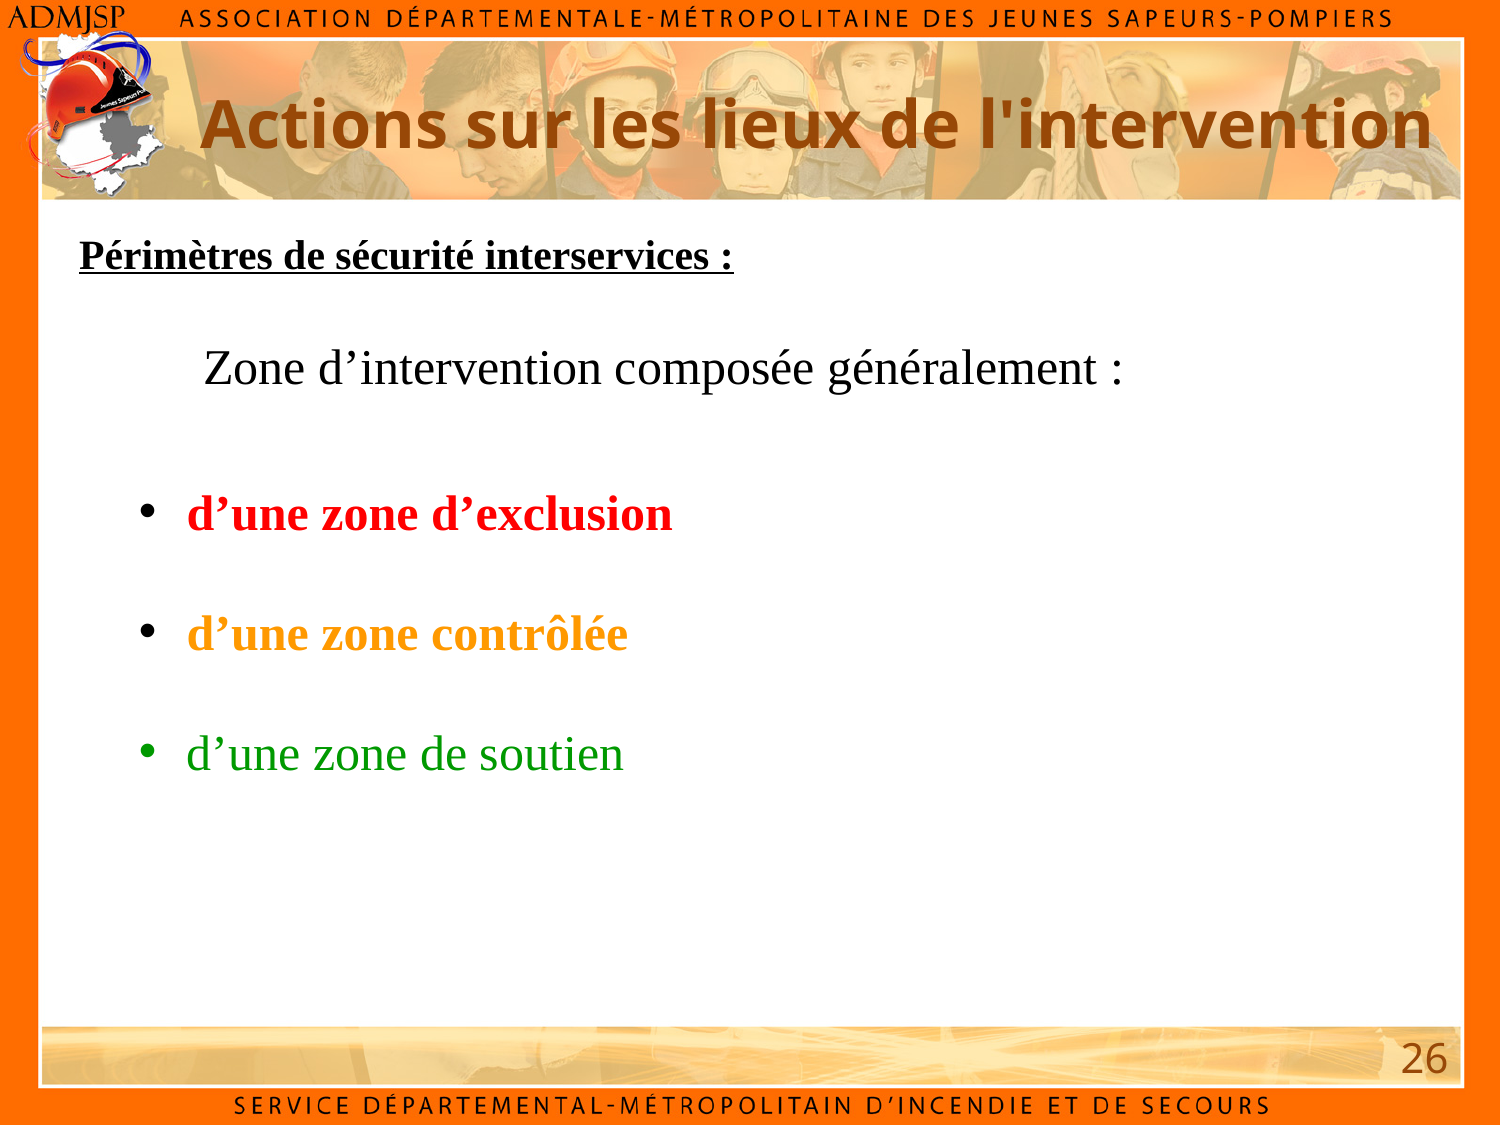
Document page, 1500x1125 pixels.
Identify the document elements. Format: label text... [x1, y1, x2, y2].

picture [0, 0, 1500, 1125]
text_box Actions sur les lieux de l'intervention [183, 45, 1453, 200]
text_box d’une zone d’exclusion d’une zone contrôlée d’une zone de soutien [123, 473, 1046, 788]
text_box Périmètres de sécurité interservices : [64, 220, 750, 286]
text_box 26 [1113, 1029, 1464, 1090]
text_box Zone d’intervention composée généralement : [100, 326, 1249, 402]
